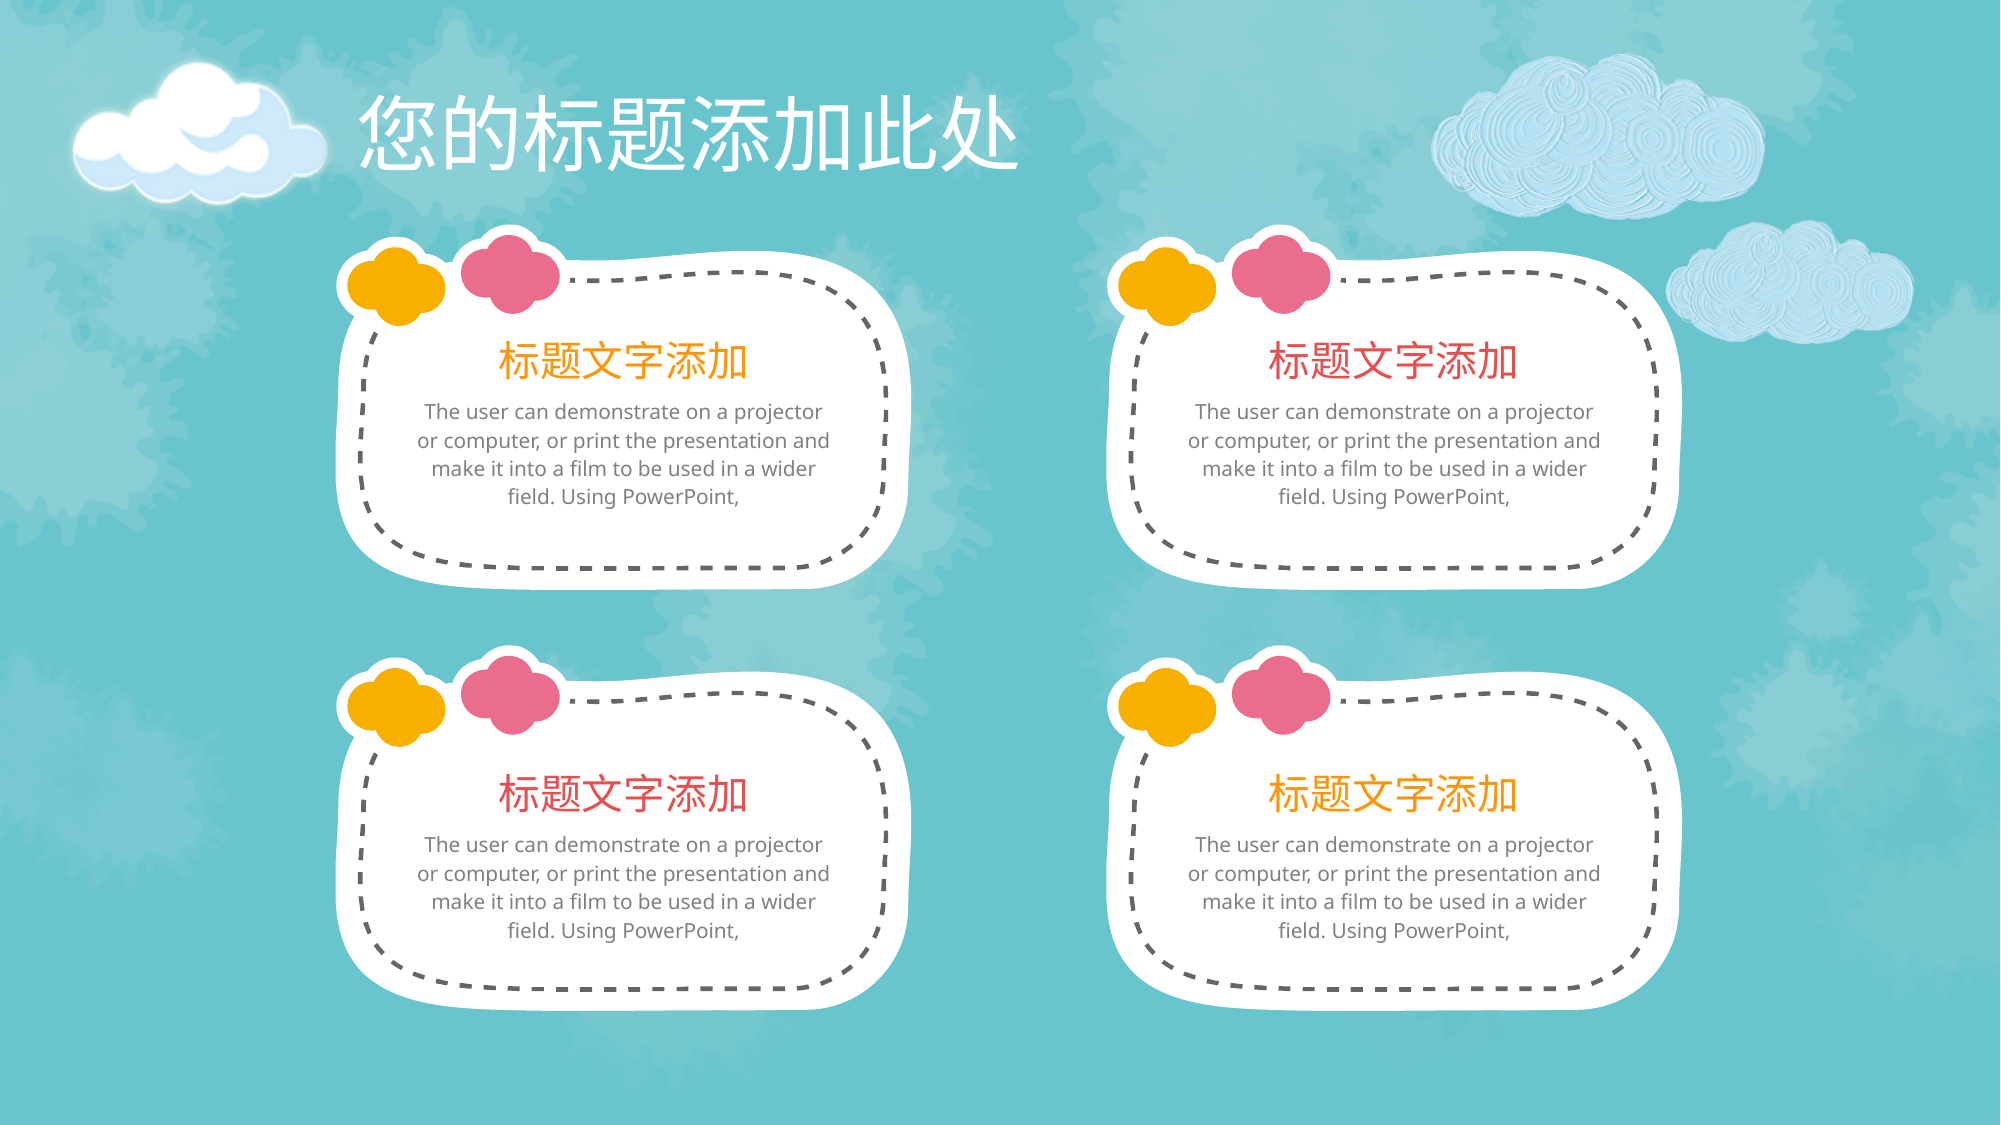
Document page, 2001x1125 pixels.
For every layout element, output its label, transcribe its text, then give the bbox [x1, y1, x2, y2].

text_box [335, 223, 912, 590]
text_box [1106, 644, 1683, 1011]
text_box 您的标题添加此处 [341, 74, 1038, 190]
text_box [1106, 223, 1683, 590]
picture [0, 0, 2000, 1125]
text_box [335, 644, 912, 1011]
